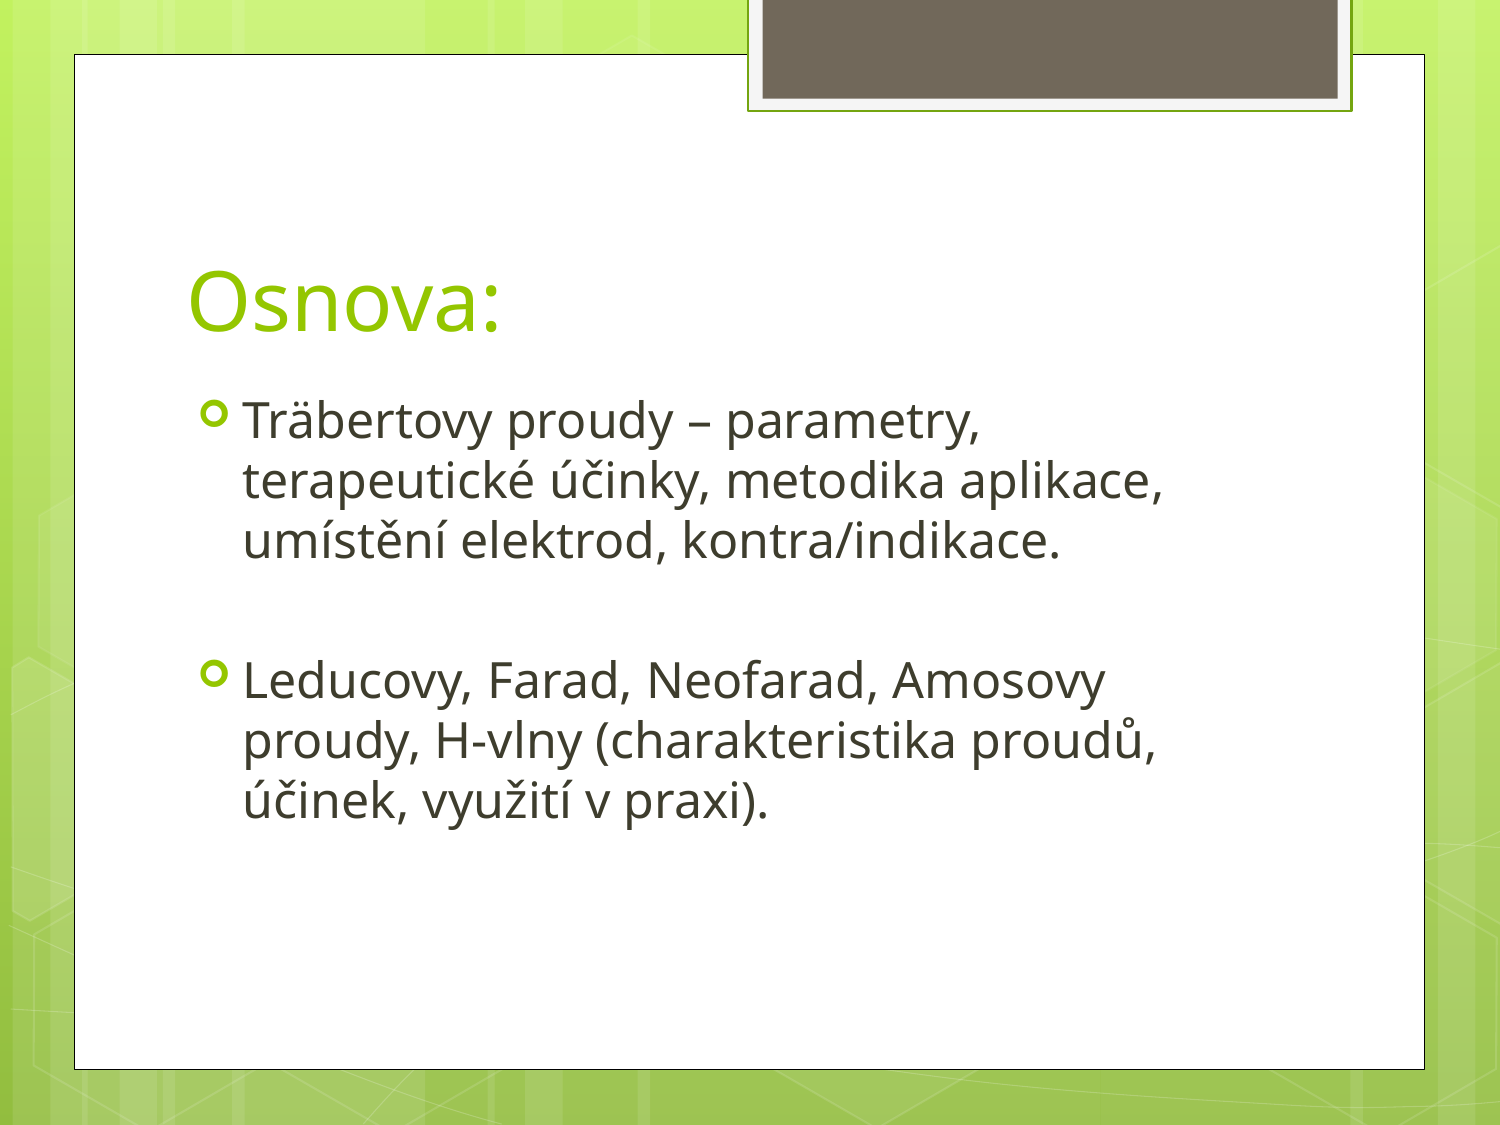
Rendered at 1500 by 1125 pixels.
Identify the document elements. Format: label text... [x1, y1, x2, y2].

list Träbertovy proudy – parametry, terapeutické účinky, metodika aplikace, umístění elektrod, kontra/indikace. Leducovy, Farad, Neofarad, Amosovy proudy, H-vlny (charakteristika proudů, účinek, využití v praxi). [171, 381, 1283, 957]
title Osnova: [171, 168, 1324, 357]
